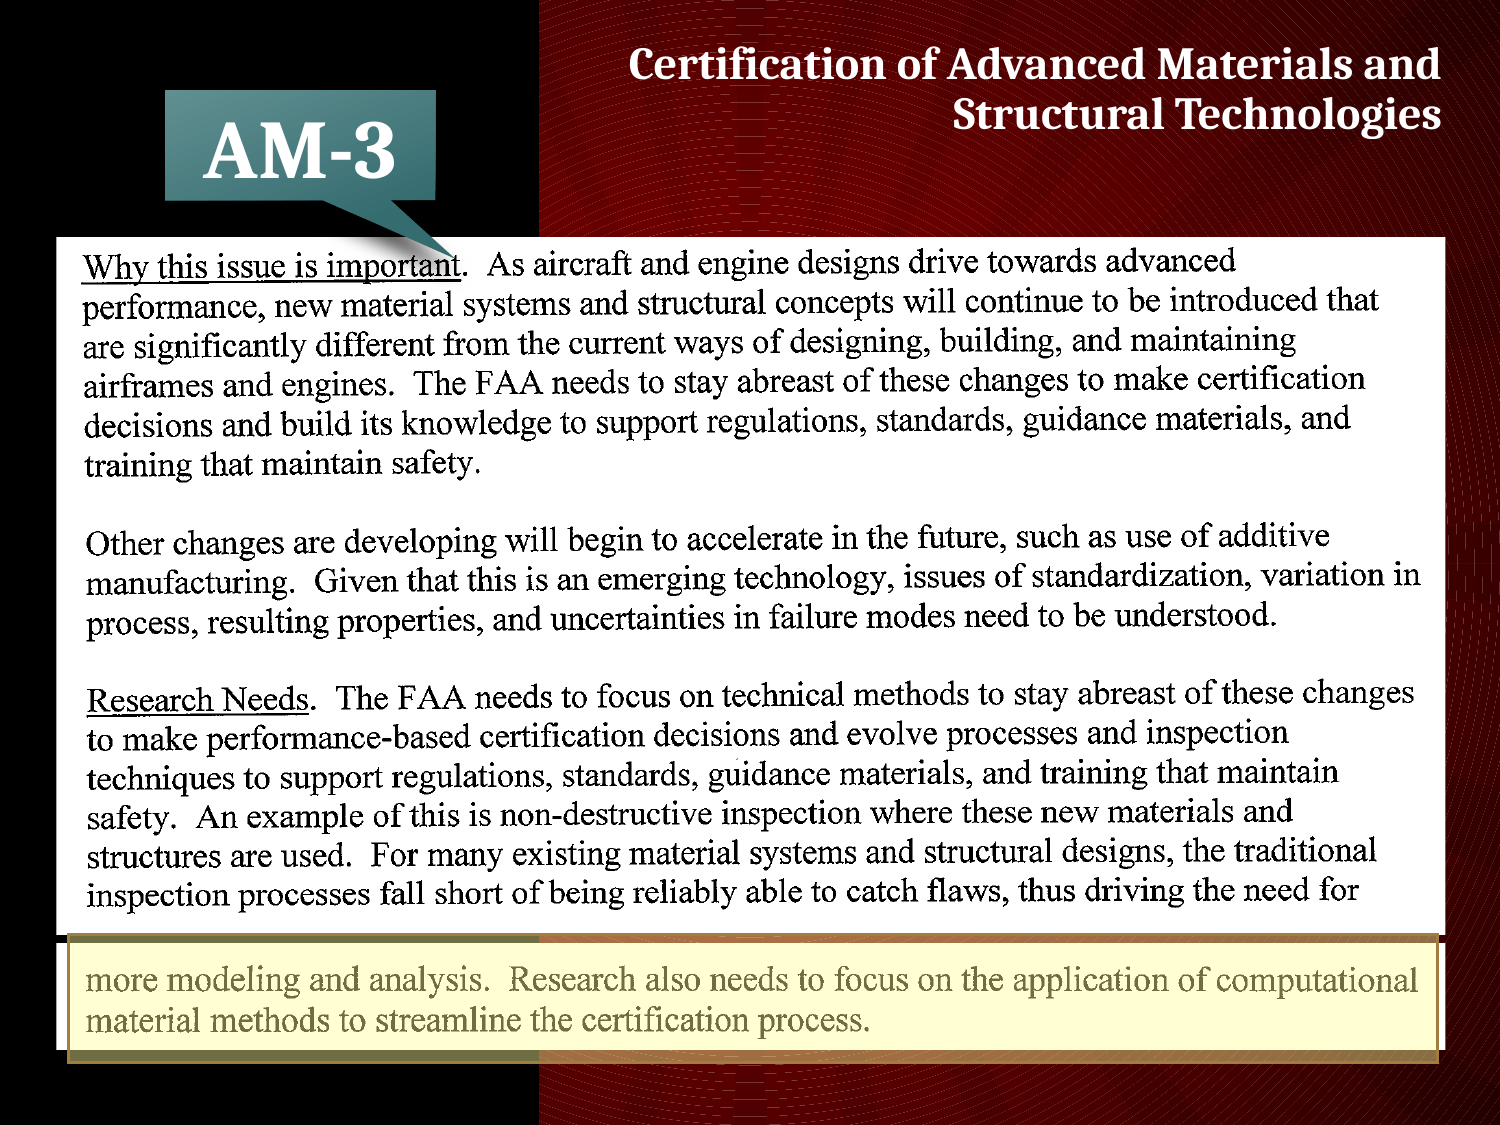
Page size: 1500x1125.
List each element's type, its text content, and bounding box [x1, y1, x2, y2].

text_box AM-3 [165, 90, 436, 233]
text_box [0, 0, 539, 1125]
picture [55, 942, 1446, 1051]
picture [55, 236, 1446, 936]
list Certification of Advanced Materials and Structural Technologies [537, 29, 1463, 150]
